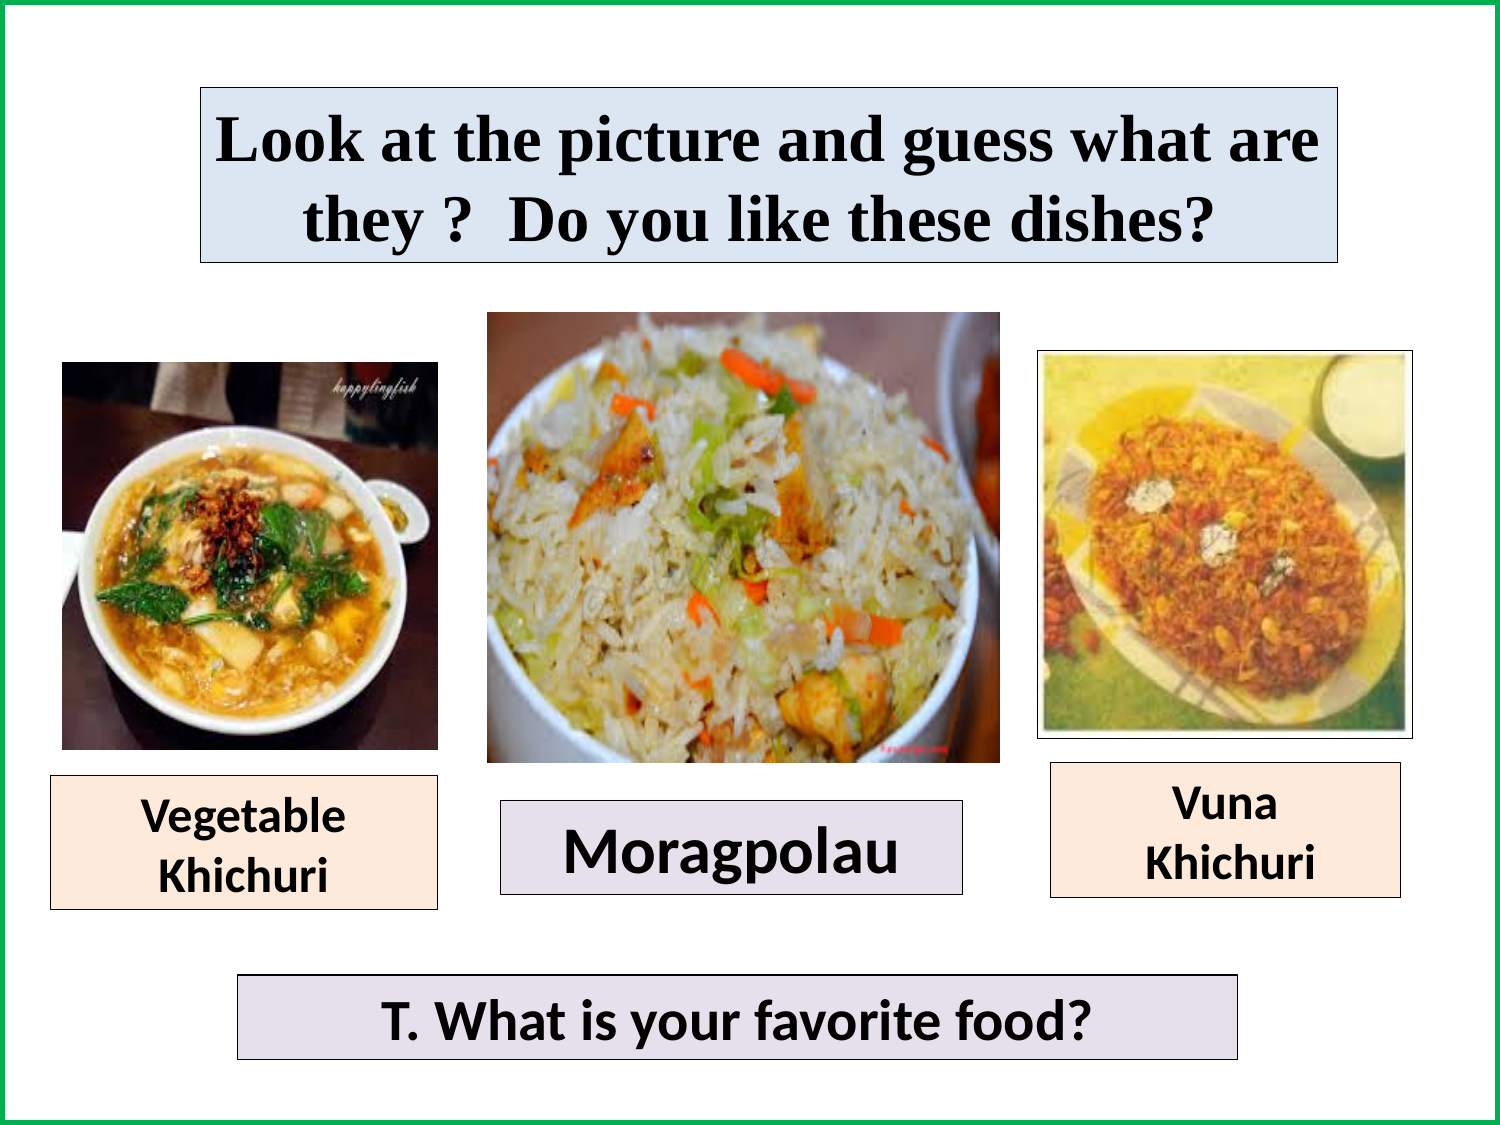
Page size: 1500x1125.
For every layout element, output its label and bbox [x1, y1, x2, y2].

picture [62, 362, 438, 751]
text_box [0, 0, 1500, 1125]
picture [1037, 349, 1413, 738]
picture [487, 312, 1001, 763]
